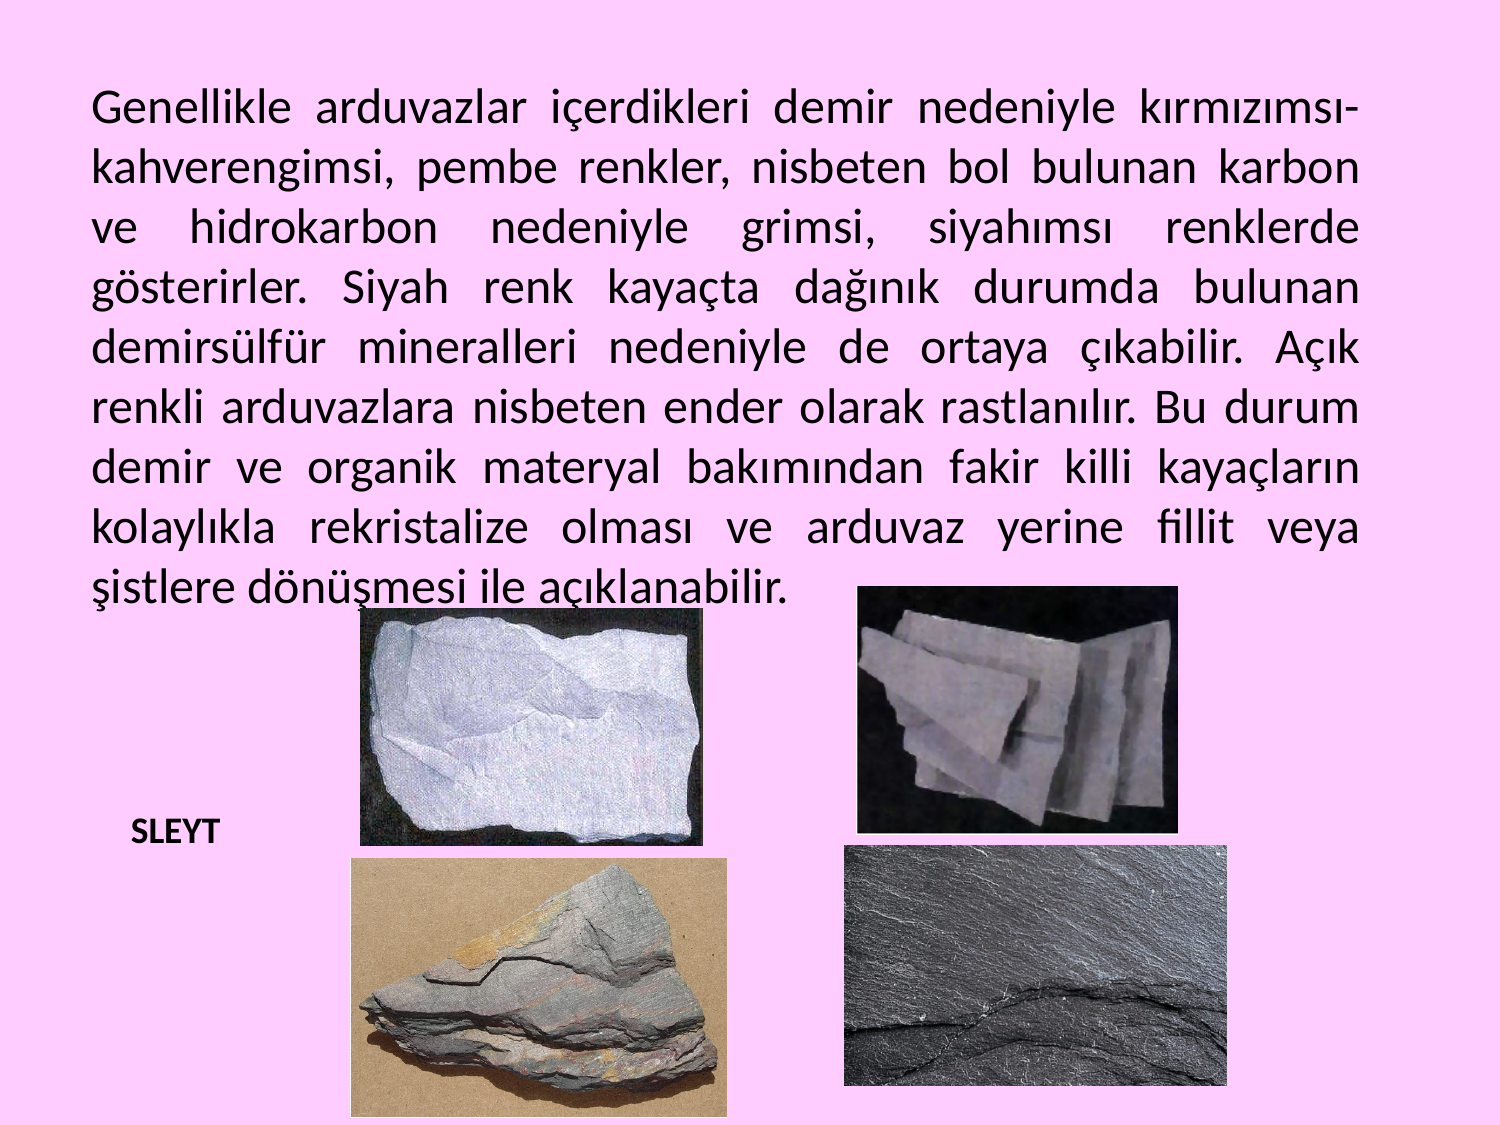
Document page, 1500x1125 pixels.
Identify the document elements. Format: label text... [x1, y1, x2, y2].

picture [844, 845, 1228, 1086]
picture [349, 858, 727, 1118]
text_box Genellikle arduvazlar içerdikleri demir nedeniyle kırmızımsı-kahverengimsi, pembe renkler, nisbeten bol bulunan karbon ve hidrokarbon nedeniyle grimsi, siyahımsı renklerde gösterirler. Siyah renk kayaçta dağınık durumda bulunan demirsülfür mineralleri nedeniyle de ortaya çıkabilir. Açık renkli arduvazlara nisbeten ender olarak rastlanılır. Bu durum demir ve organik materyal bakımından fakir killi kayaçların kolaylıkla rekristalize olması ve arduvaz yerine fillit veya şistlere dönüşmesi ile açıklanabilir. [76, 66, 1376, 622]
text_box SLEYT [116, 798, 236, 859]
picture [856, 585, 1178, 835]
picture [359, 608, 703, 847]
